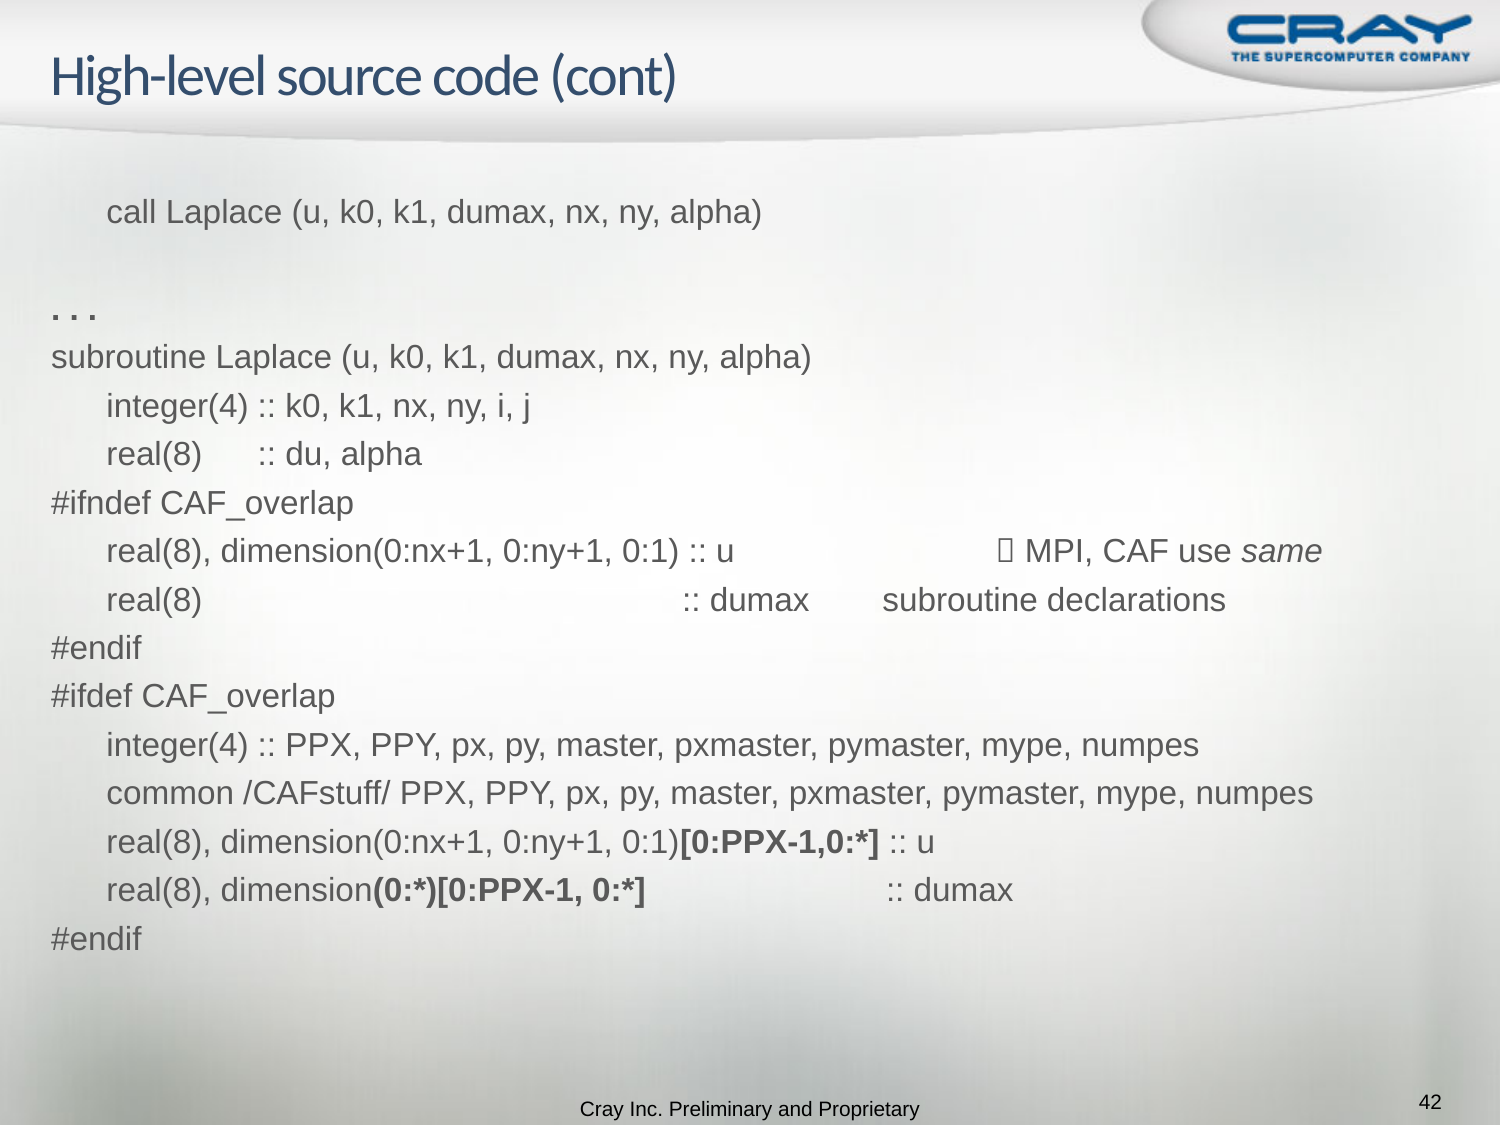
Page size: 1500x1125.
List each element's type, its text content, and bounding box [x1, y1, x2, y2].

picture [0, 0, 1500, 1125]
slide_number 42 [1149, 1076, 1463, 1125]
list call Laplace (u, k0, k1, dumax, nx, ny, alpha) . . . subroutine Laplace (u, k0, k1, dumax, nx, ny, alpha) integer(4) :: k0, k1, nx, ny, i, j real(8) :: du, alpha #ifndef CAF_overlap real(8), dimension(0:nx+1, 0:ny+1, 0:1) :: u  MPI, CAF use same real(8) :: dumax subroutine declarations #endif #ifdef CAF_overlap integer(4) :: PPX, PPY, px, py, master, pxmaster, pymaster, mype, numpes common /CAFstuff/ PPX, PPY, px, py, master, pxmaster, pymaster, mype, numpes real(8), dimension(0:nx+1, 0:ny+1, 0:1)[0:PPX-1,0:*] :: u real(8), dimension(0:*)[0:PPX-1, 0:*] :: dumax #endif [35, 187, 1465, 913]
footer Cray Inc. Preliminary and Proprietary [456, 1087, 1044, 1125]
title High-level source code (cont) [35, 49, 1465, 135]
